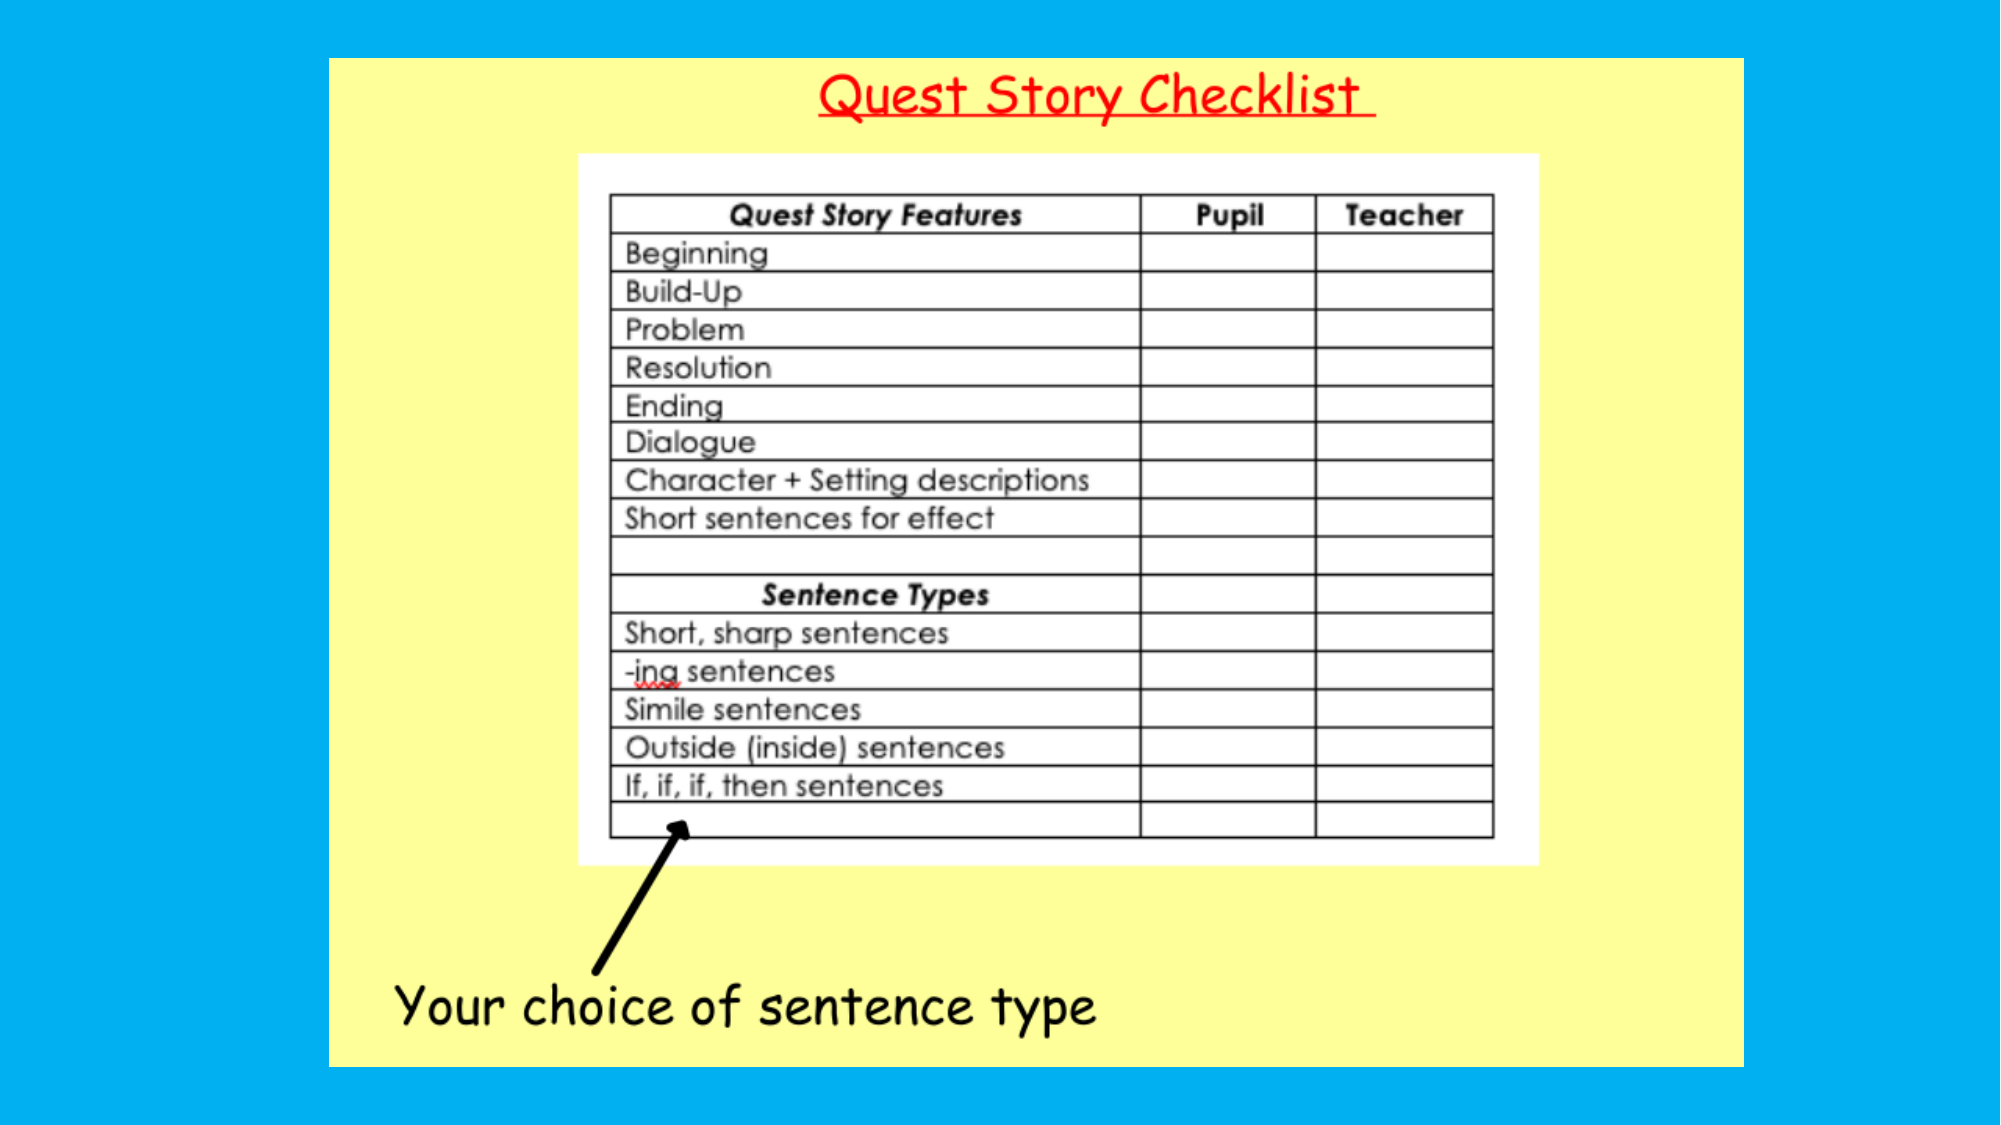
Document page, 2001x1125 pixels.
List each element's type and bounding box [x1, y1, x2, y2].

picture [330, 59, 1743, 1066]
